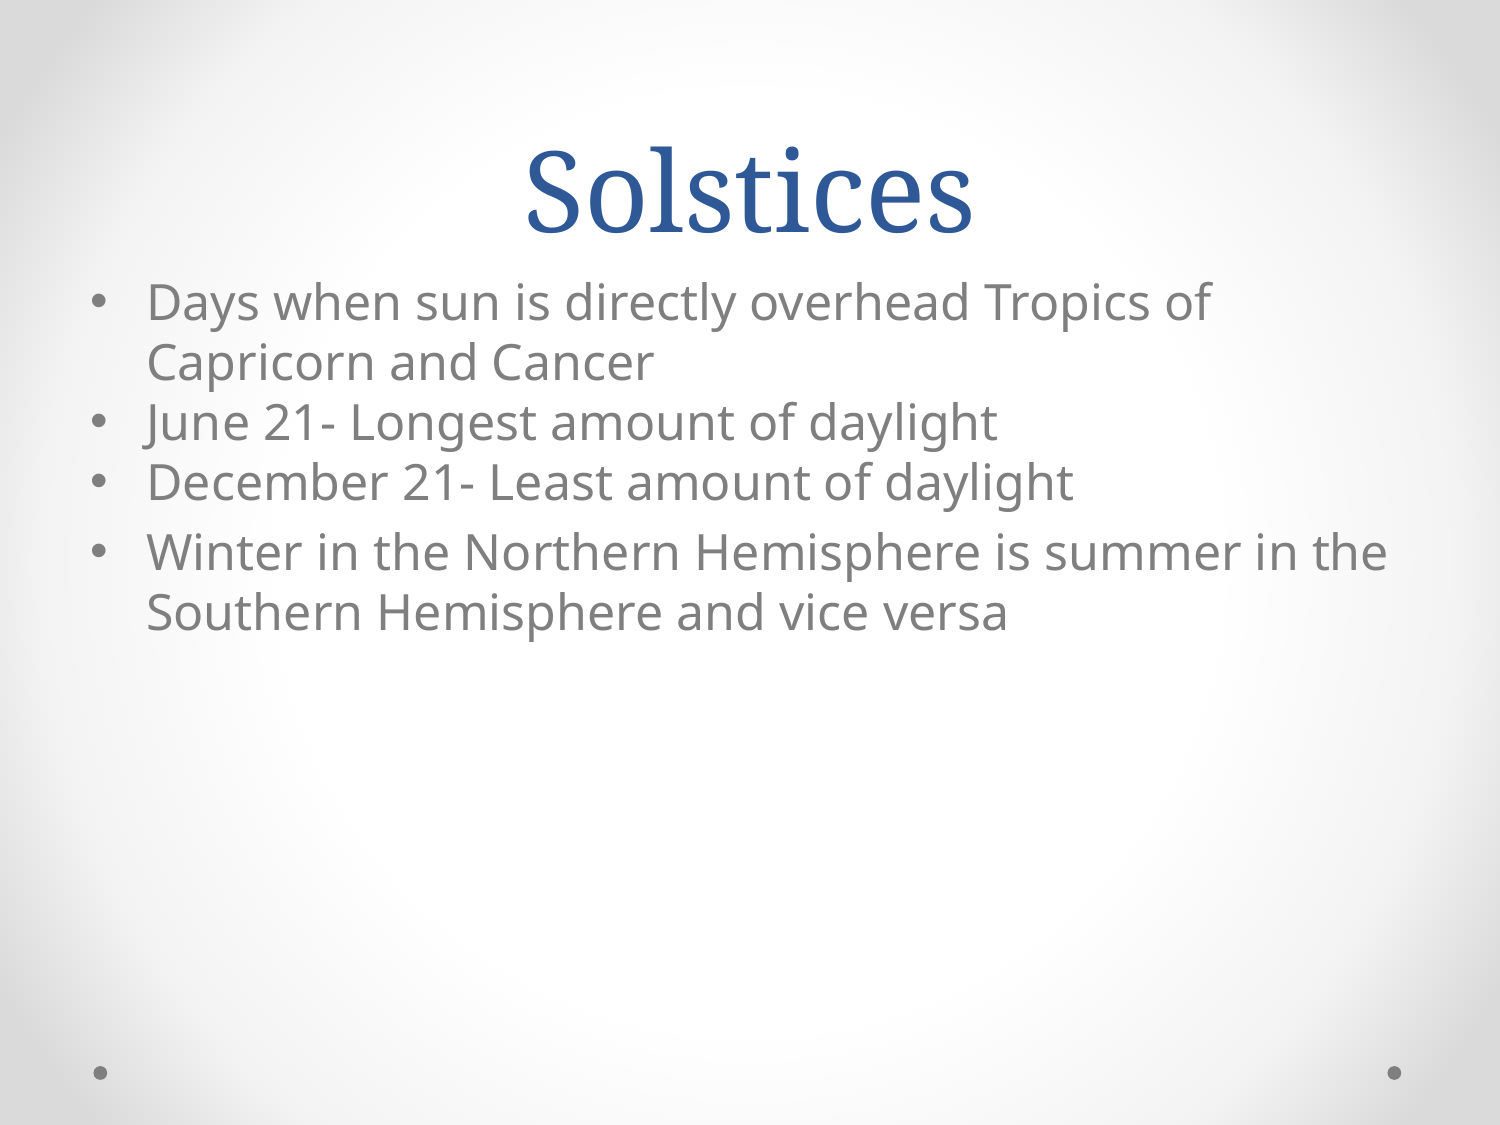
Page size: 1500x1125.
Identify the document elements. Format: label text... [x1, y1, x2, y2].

title Solstices [75, 0, 1425, 262]
picture [0, 0, 1500, 1125]
list Days when sun is directly overhead Tropics of Capricorn and Cancer June 21- Longest amount of daylight December 21- Least amount of daylight Winter in the Northern Hemisphere is summer in the Southern Hemisphere and vice versa [75, 262, 1425, 1005]
